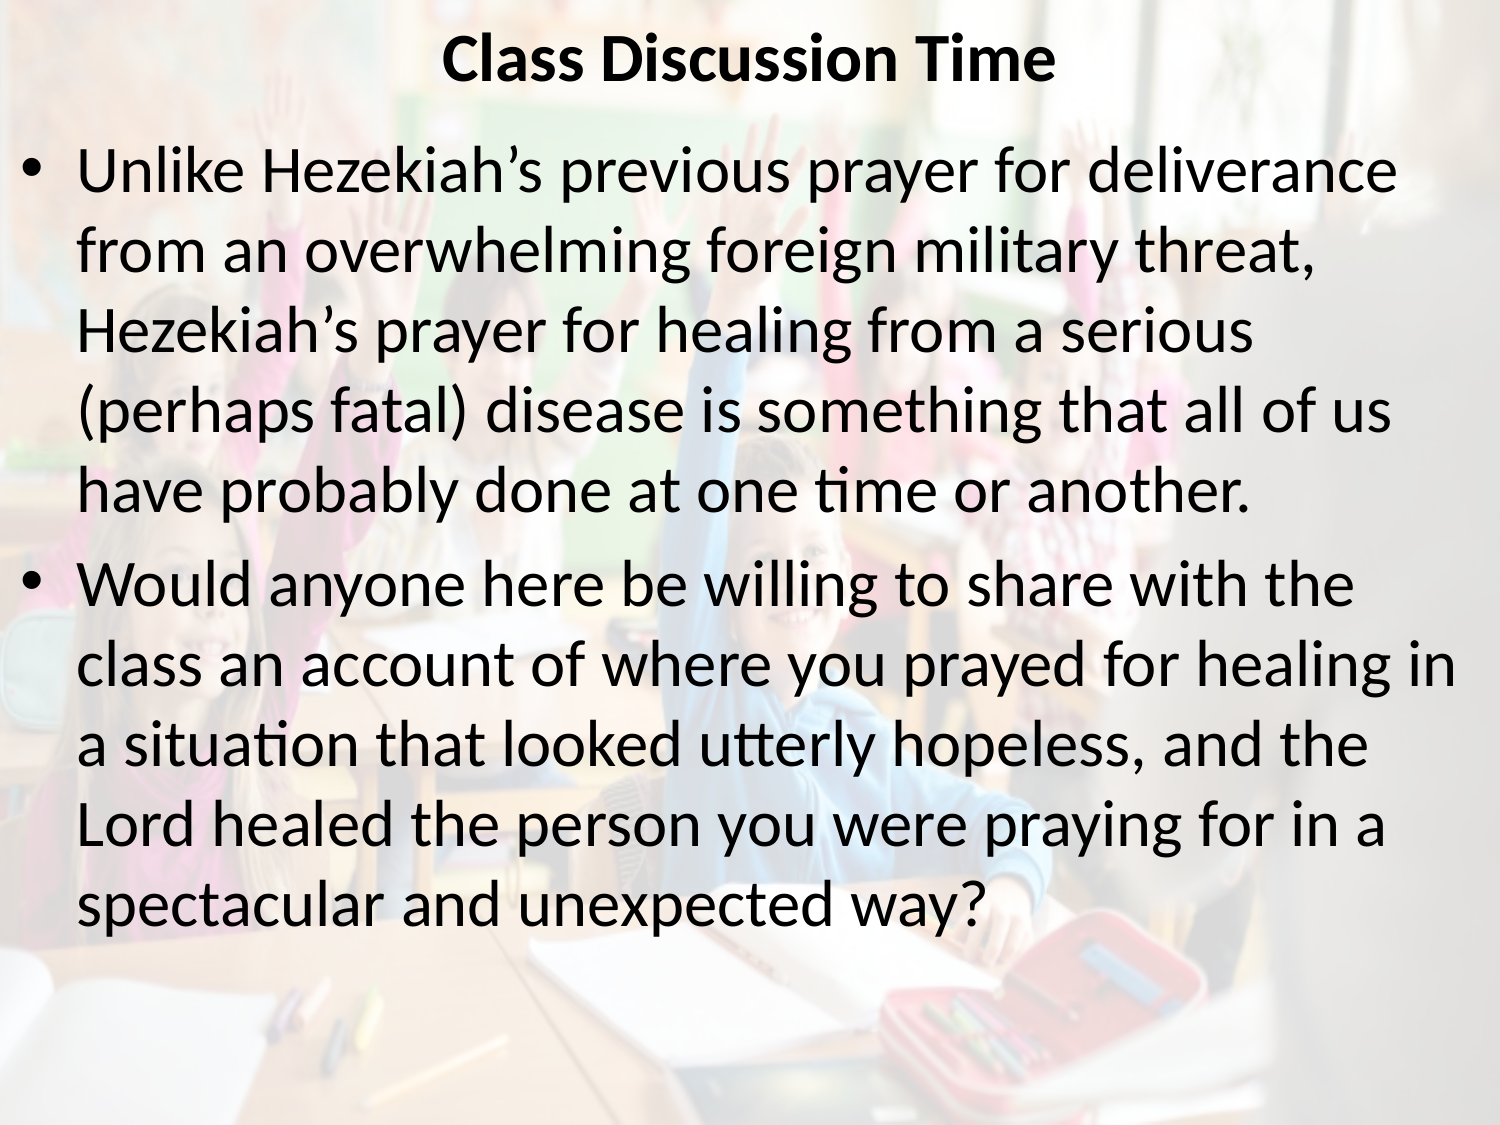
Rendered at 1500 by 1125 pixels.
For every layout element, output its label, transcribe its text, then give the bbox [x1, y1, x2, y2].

list Unlike Hezekiah’s previous prayer for deliverance from an overwhelming foreign military threat, Hezekiah’s prayer for healing from a serious (perhaps fatal) disease is something that all of us have probably done at one time or another. Would anyone here be willing to share with the class an account of where you prayed for healing in a situation that looked utterly hopeless, and the Lord healed the person you were praying for in a spectacular and unexpected way? [5, 118, 1481, 1125]
title Class Discussion Time [0, 4, 1500, 103]
